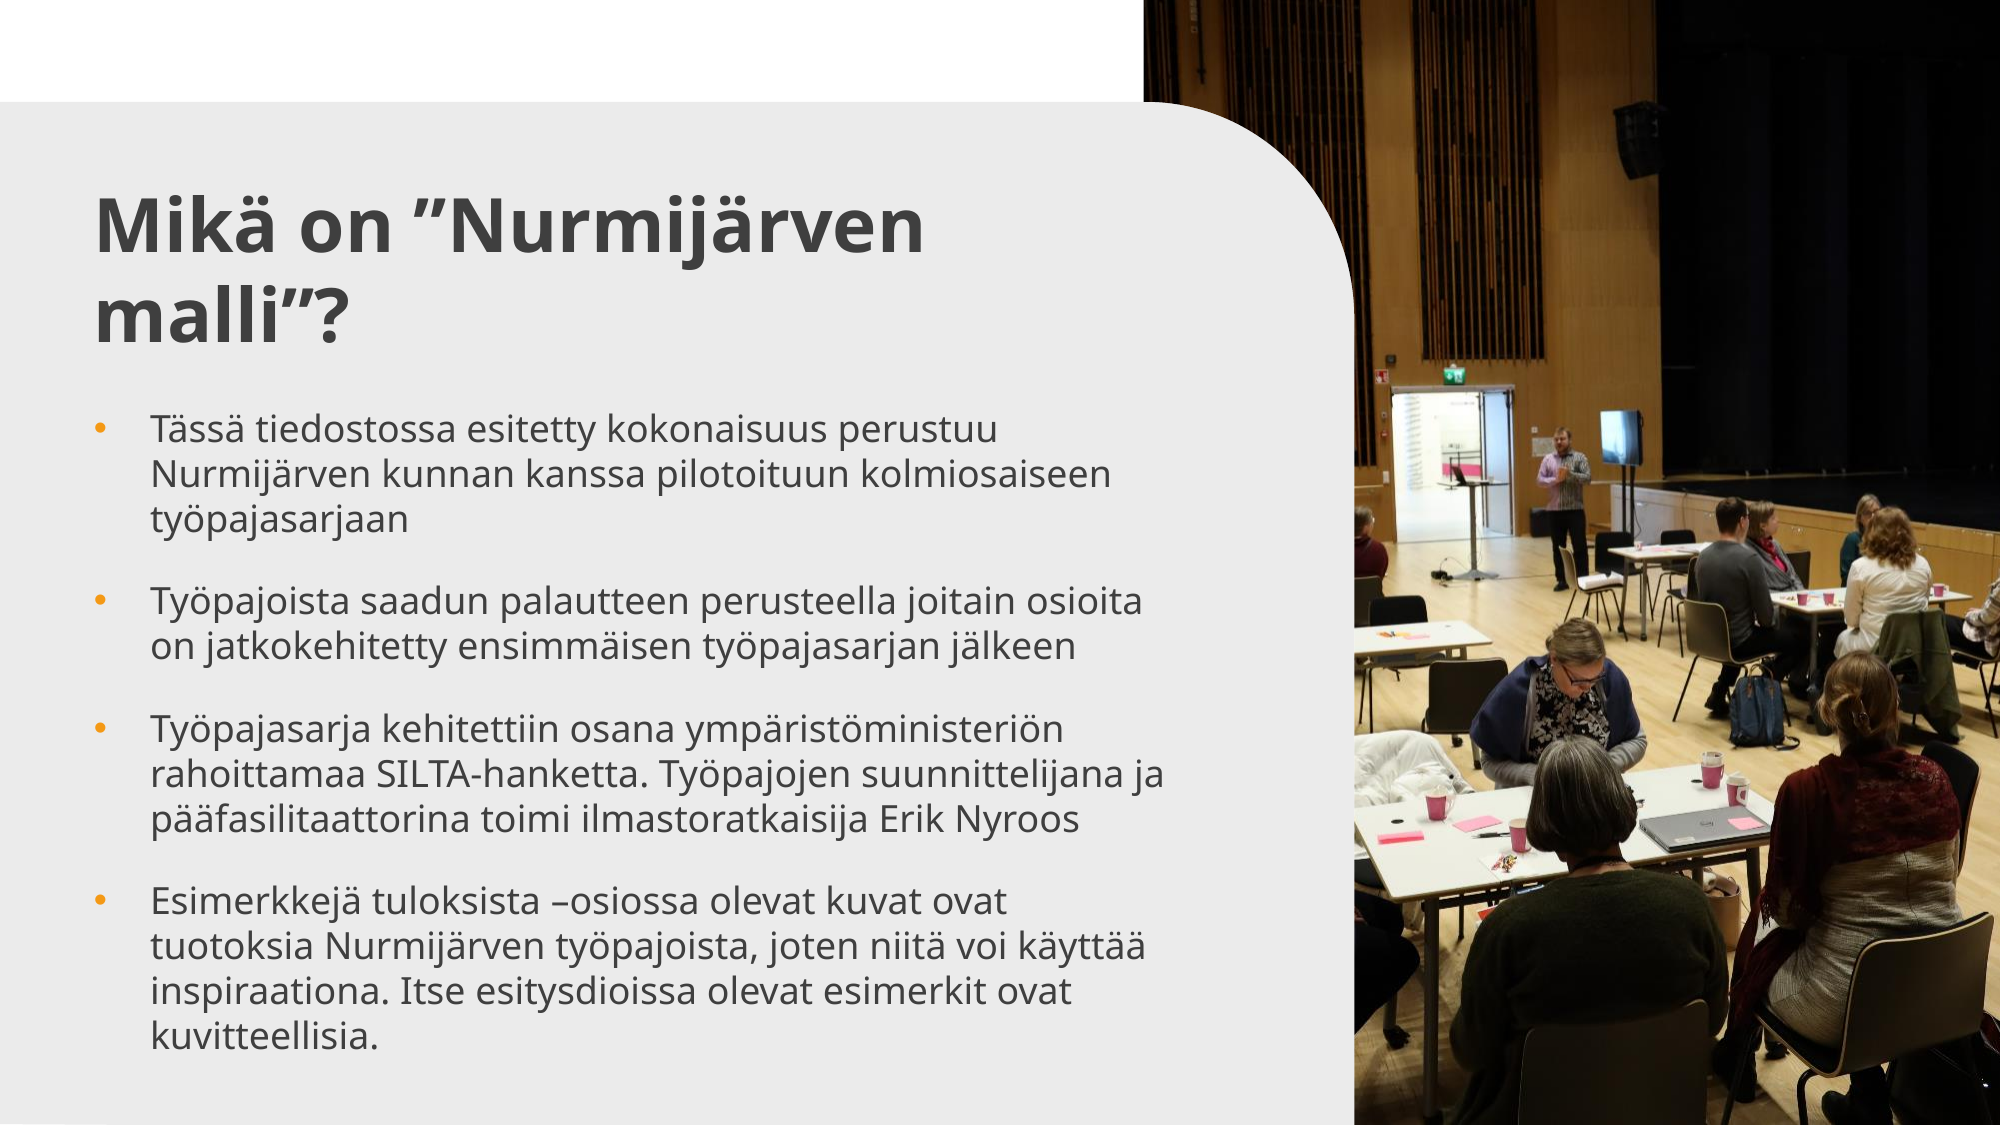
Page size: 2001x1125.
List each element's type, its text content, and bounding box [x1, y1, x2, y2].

picture [1143, 0, 2000, 1125]
title Mikä on ”Nurmijärven malli”? [78, 149, 1138, 386]
list Tässä tiedostossa esitetty kokonaisuus perustuu Nurmijärven kunnan kanssa pilotoituun kolmiosaiseen työpajasarjaan Työpajoista saadun palautteen perusteella joitain osioita on jatkokehitetty ensimmäisen työpajasarjan jälkeen Työpajasarja kehitettiin osana ympäristöministeriön rahoittamaa SILTA-hanketta. Työpajojen suunnittelijana ja pääfasilitaattorina toimi ilmastoratkaisija Erik Nyroos Esimerkkejä tuloksista –osiossa olevat kuvat ovat tuotoksia Nurmijärven työpajoista, joten niitä voi käyttää inspiraationa. Itse esitysdioissa olevat esimerkit ovat kuvitteellisia. [78, 397, 1138, 1083]
